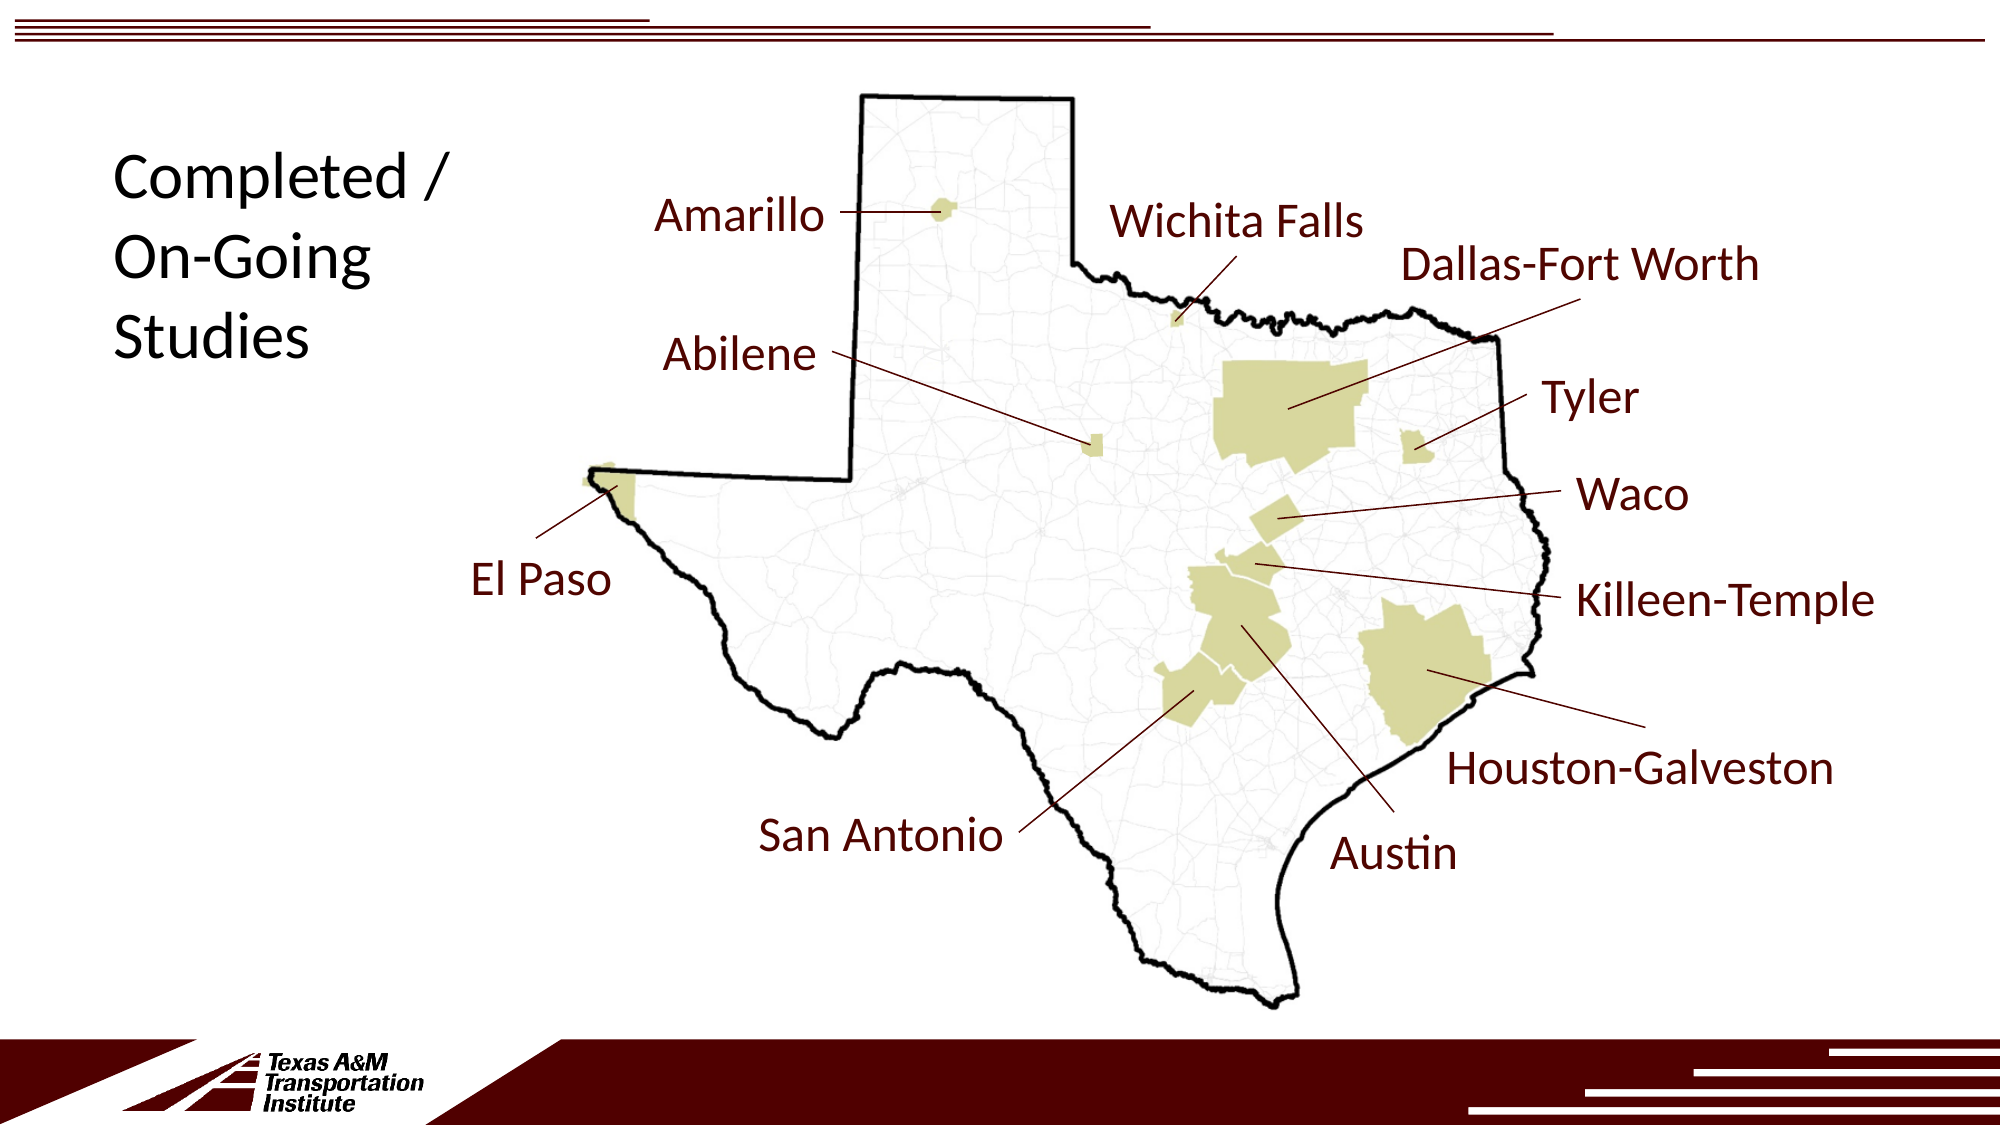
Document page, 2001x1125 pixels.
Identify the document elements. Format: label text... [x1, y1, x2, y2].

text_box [14, 19, 1985, 42]
text_box [426, 1038, 2000, 1125]
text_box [444, 61, 1902, 1028]
text_box [0, 1038, 198, 1125]
text_box Completed / On-Going Studies [98, 124, 444, 380]
picture [119, 1039, 426, 1125]
